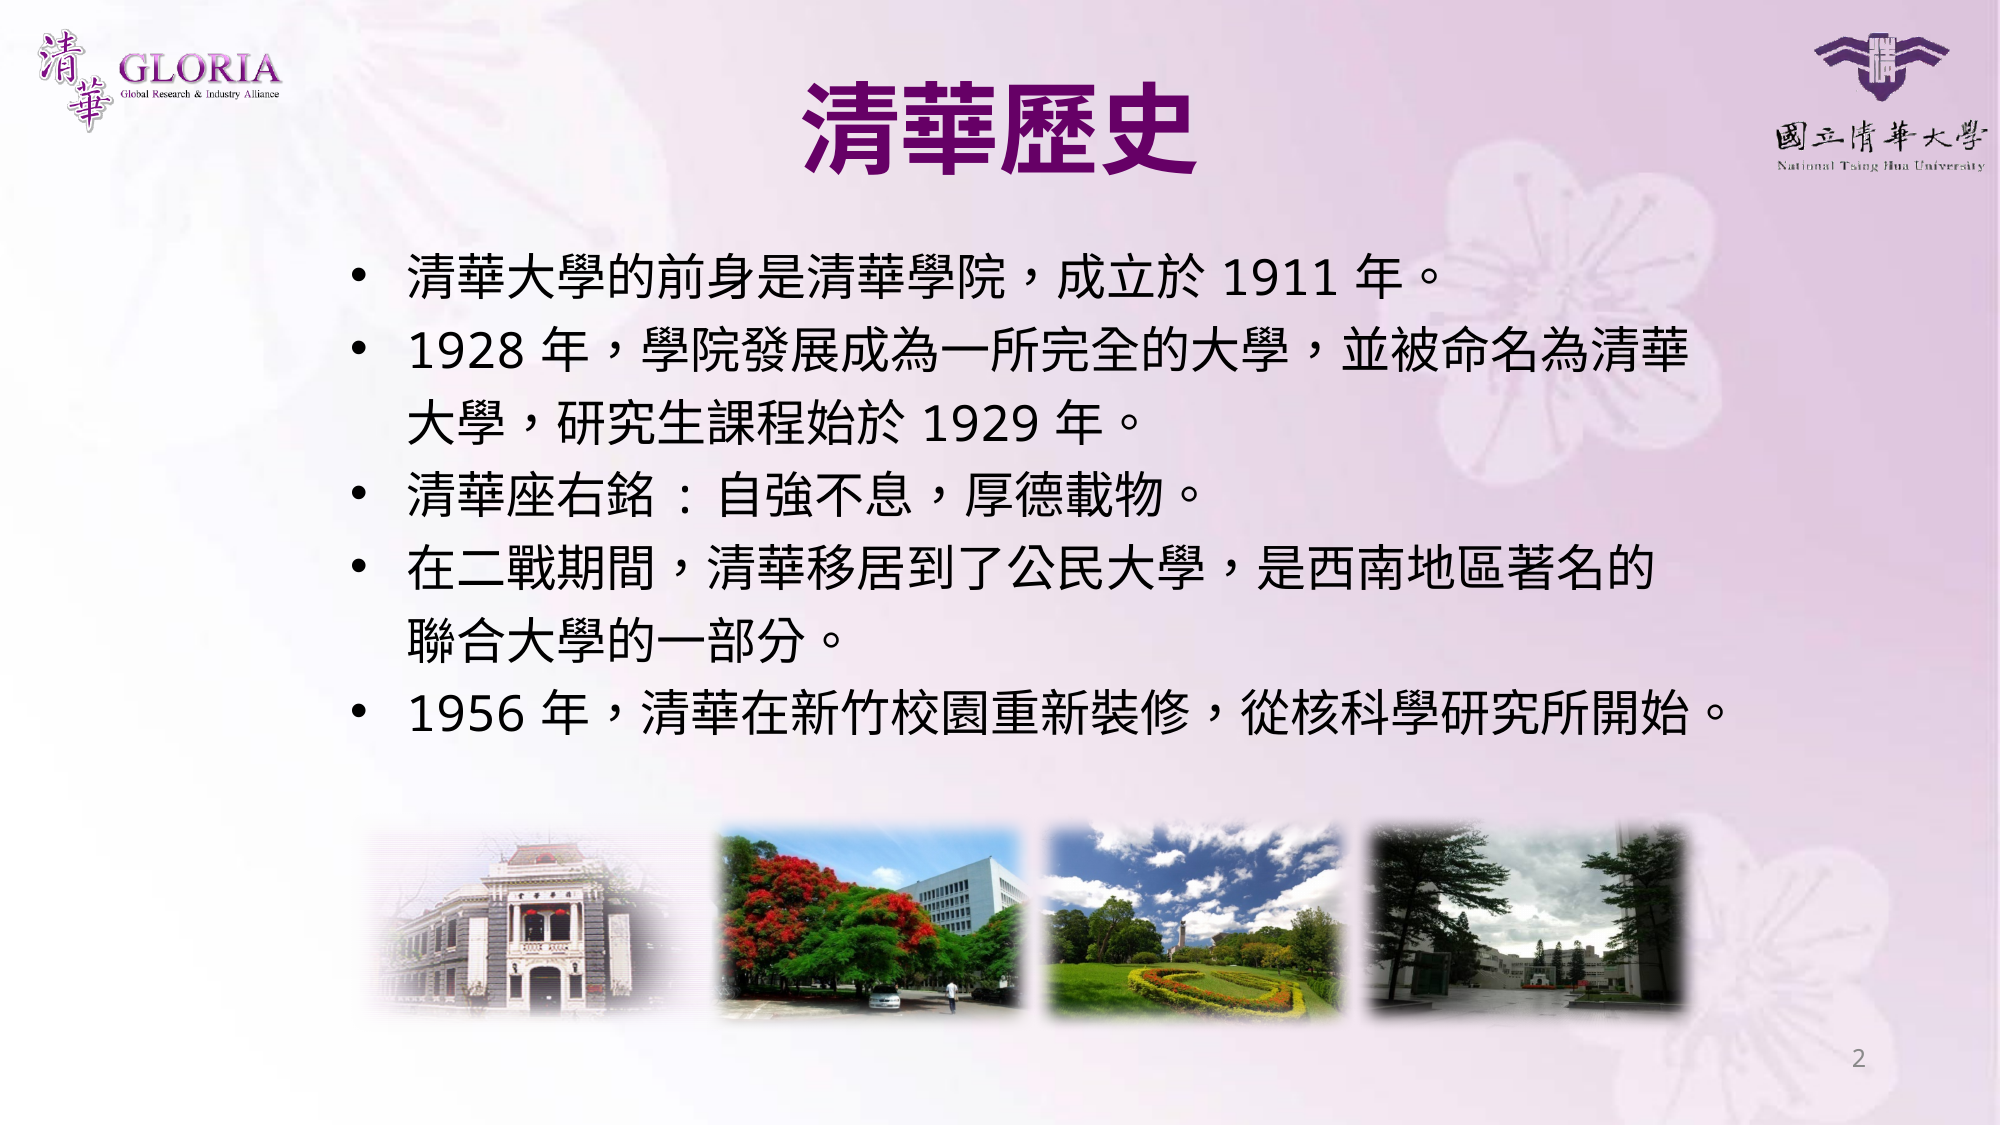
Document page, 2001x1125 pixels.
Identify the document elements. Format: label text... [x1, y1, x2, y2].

title 清華歷史 [137, 50, 1863, 268]
picture [0, 0, 2001, 1125]
list 清華大學的前身是清華學院，成立於1911年。 1928年，學院發展成為一所完全的大學，並被命名為清華大學，研究生課程始於1929年。 清華座右銘:自強不息，厚德載物。 在二戰期間，清華移居到了公民大學，是西南地區著名的聯合大學的一部分。 1956年，清華在新竹校園重新裝修，從核科學研究所開始。 [350, 237, 1700, 811]
slide_number 2 [1851, 1042, 1901, 1073]
